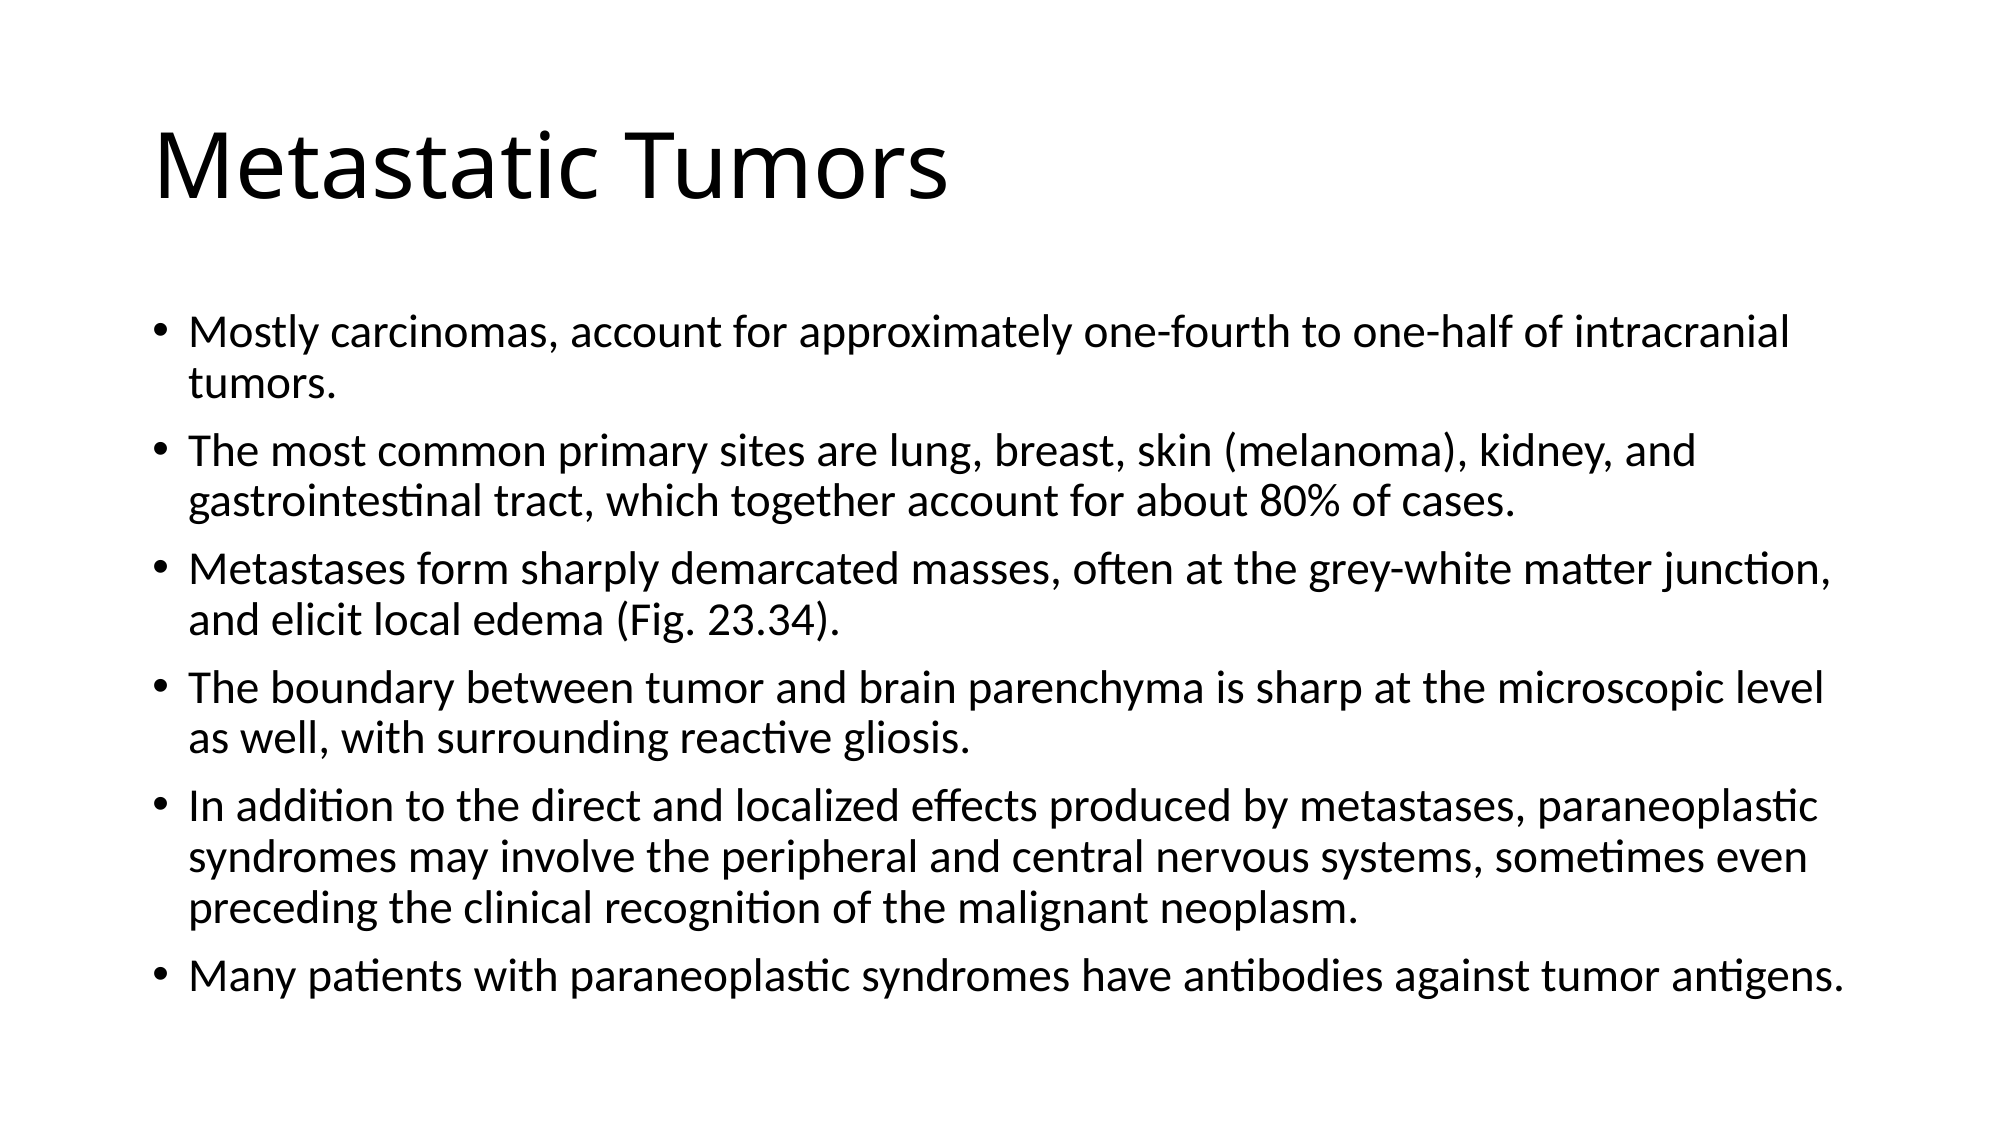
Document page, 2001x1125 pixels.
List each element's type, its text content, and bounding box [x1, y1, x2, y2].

list Mostly carcinomas, account for approximately one-fourth to one-half of intracranial tumors. The most common primary sites are lung, breast, skin (melanoma), kidney, and gastrointestinal tract, which together account for about 80% of cases. Metastases form sharply demarcated masses, often at the grey-white matter junction, and elicit local edema (Fig. 23.34). The boundary between tumor and brain parenchyma is sharp at the microscopic level as well, with surrounding reactive gliosis. In addition to the direct and localized effects produced by metastases, paraneoplastic syndromes may involve the peripheral and central nervous systems, sometimes even preceding the clinical recognition of the malignant neoplasm. Many patients with paraneoplastic syndromes have antibodies against tumor antigens. [137, 299, 1863, 1014]
title Metastatic Tumors [137, 59, 1863, 278]
